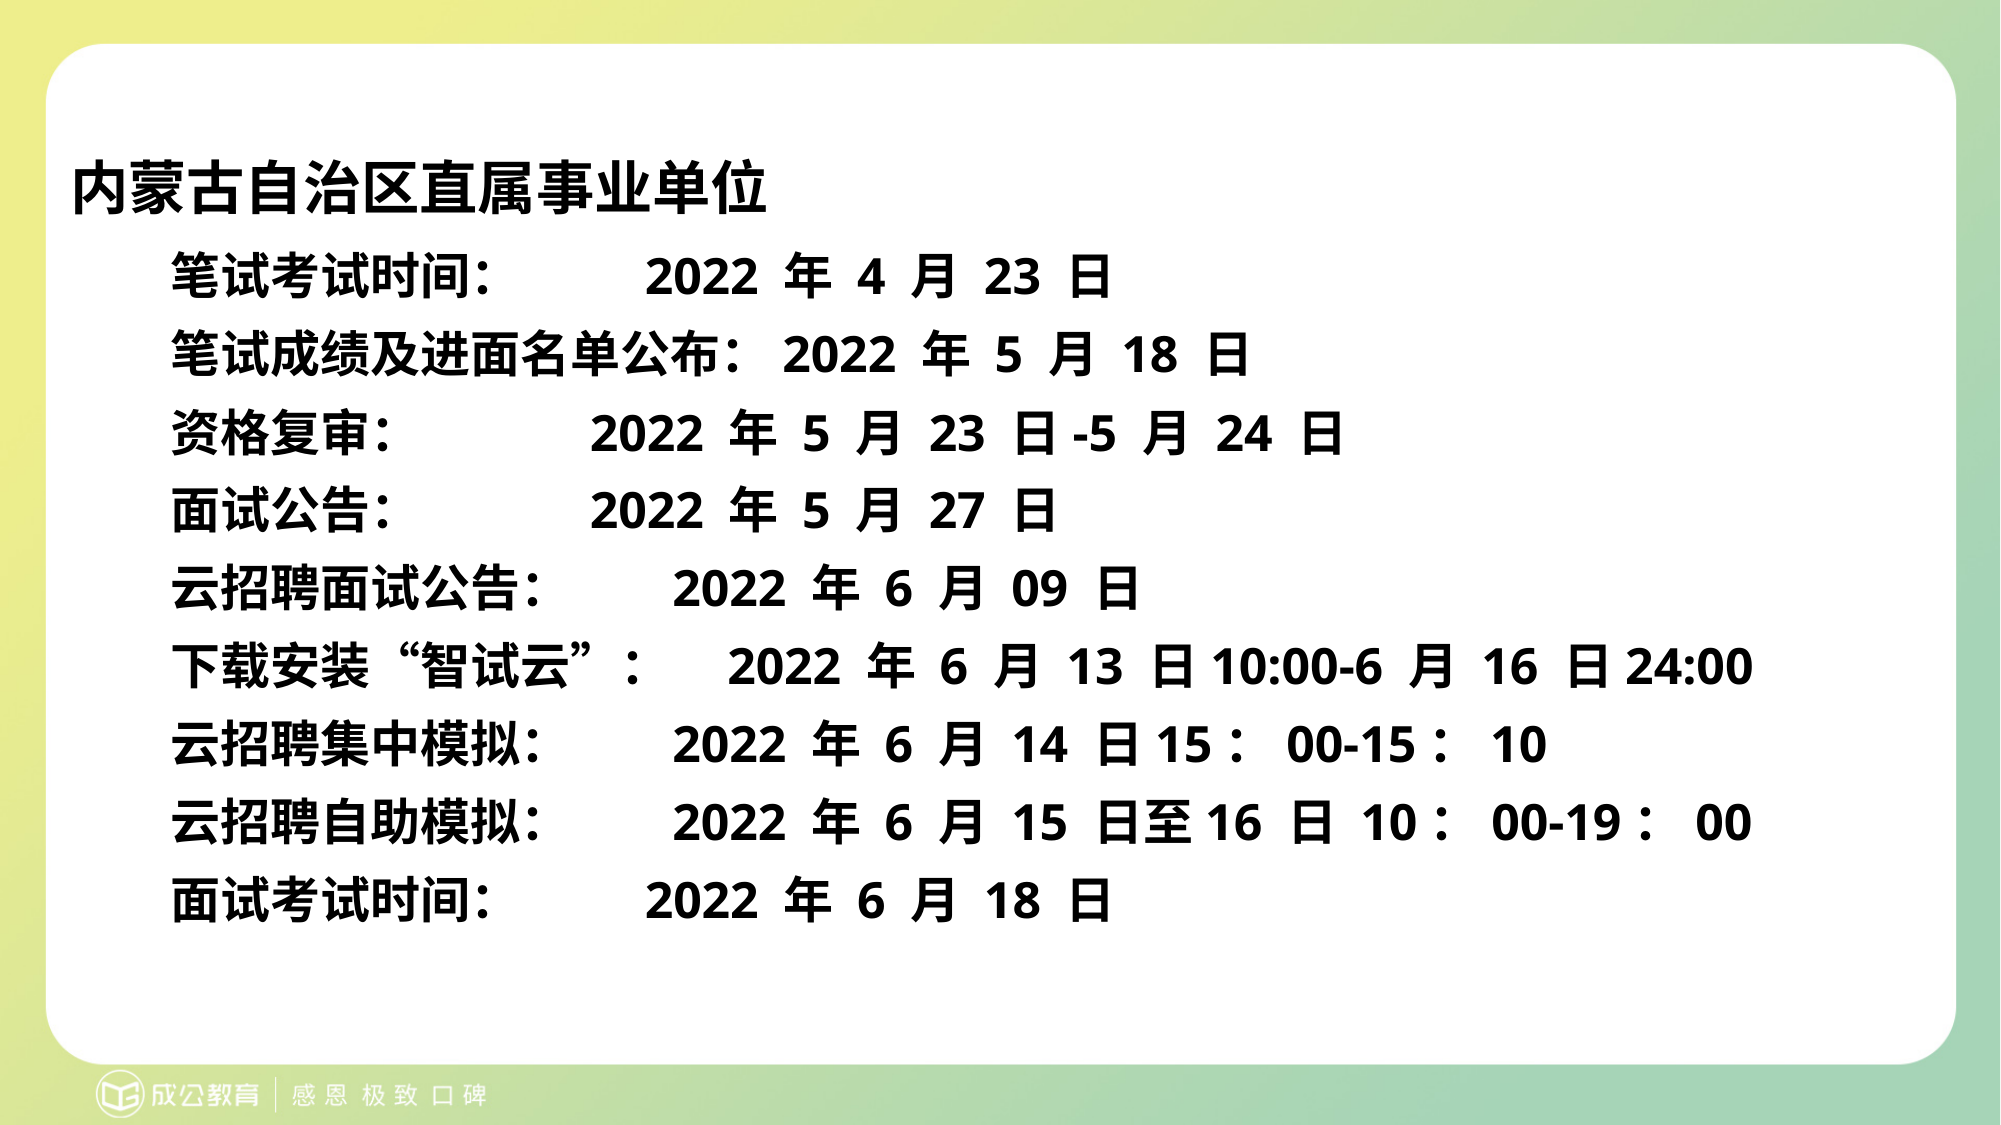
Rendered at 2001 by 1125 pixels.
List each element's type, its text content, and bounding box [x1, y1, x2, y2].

picture [0, 0, 2001, 1125]
list 笔试考试时间： 2022 年 4 月 23 日 笔试成绩及进面名单公布：2022 年 5 月 18 日 资格复审： 2022 年 5 月 23 日-5 月 24 日 面试公告： 2022 年 5 月 27 日 云招聘面试公告： 2022 年 6 月 09 日 下载安装“智试云”： 2022 年 6 月 13 日10:00-6 月 16 日24:00 云招聘集中模拟： 2022 年 6 月 14 日15：00-15：10 云招聘自助模拟： 2022 年 6 月 15 日至16 日 10：00-19：00 面试考试时间： 2022 年 6 月 18 日 [55, 219, 1925, 1015]
title 内蒙古自治区直属事业单位 [55, 143, 1394, 219]
